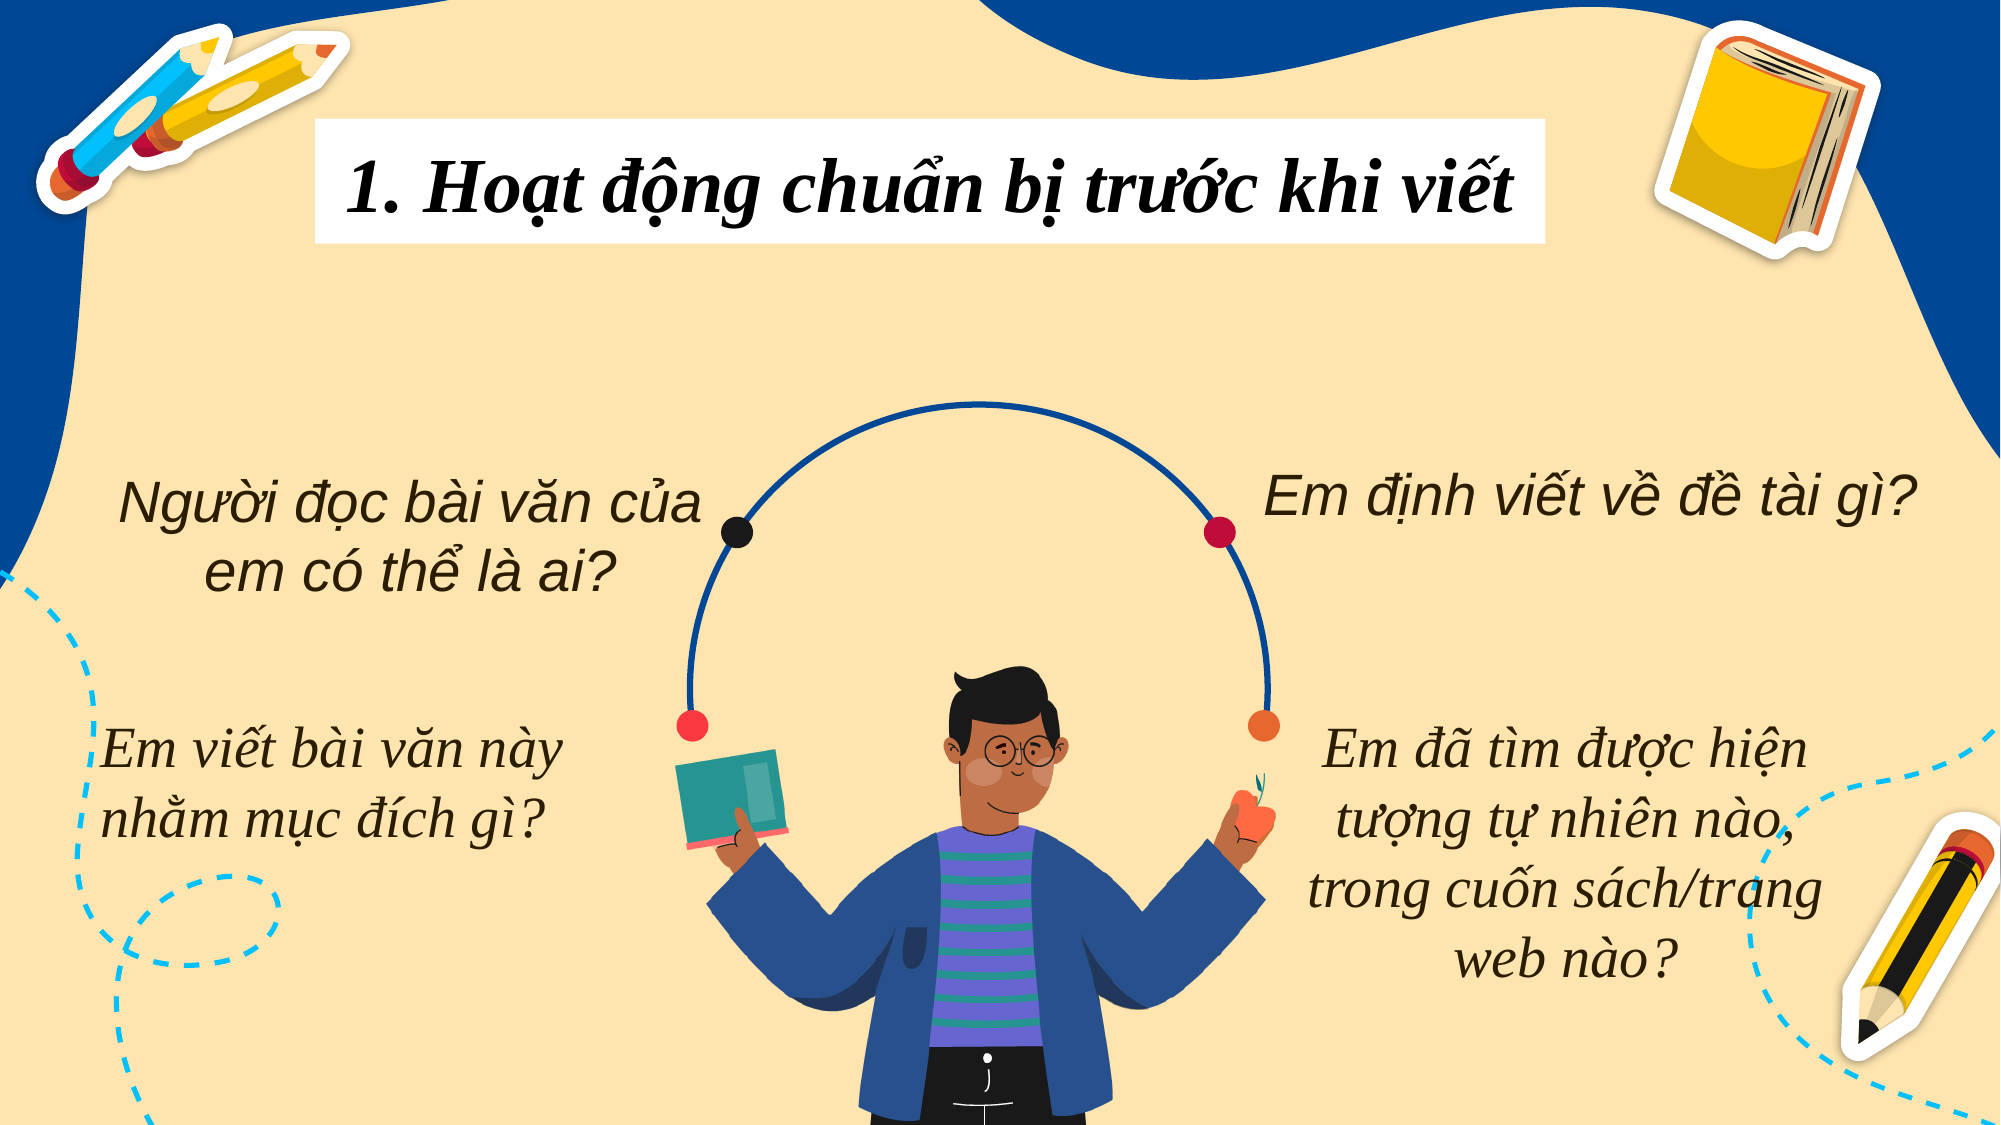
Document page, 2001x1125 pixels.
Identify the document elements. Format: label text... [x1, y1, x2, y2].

text_box Người đọc bài văn của em có thể là ai? [99, 456, 672, 611]
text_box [677, 404, 1279, 667]
text_box 1. Hoạt động chuẩn bị trước khi viết [315, 118, 1546, 244]
picture [675, 666, 1276, 1125]
text_box Em đã tìm được hiện tượng tự nhiên nào, trong cuốn sách/trang web nào? [1281, 701, 1853, 997]
text_box Em định viết về đề tài gì? [1283, 449, 1937, 535]
text_box Em viết bài văn này nhằm mục đích gì? [85, 701, 670, 857]
